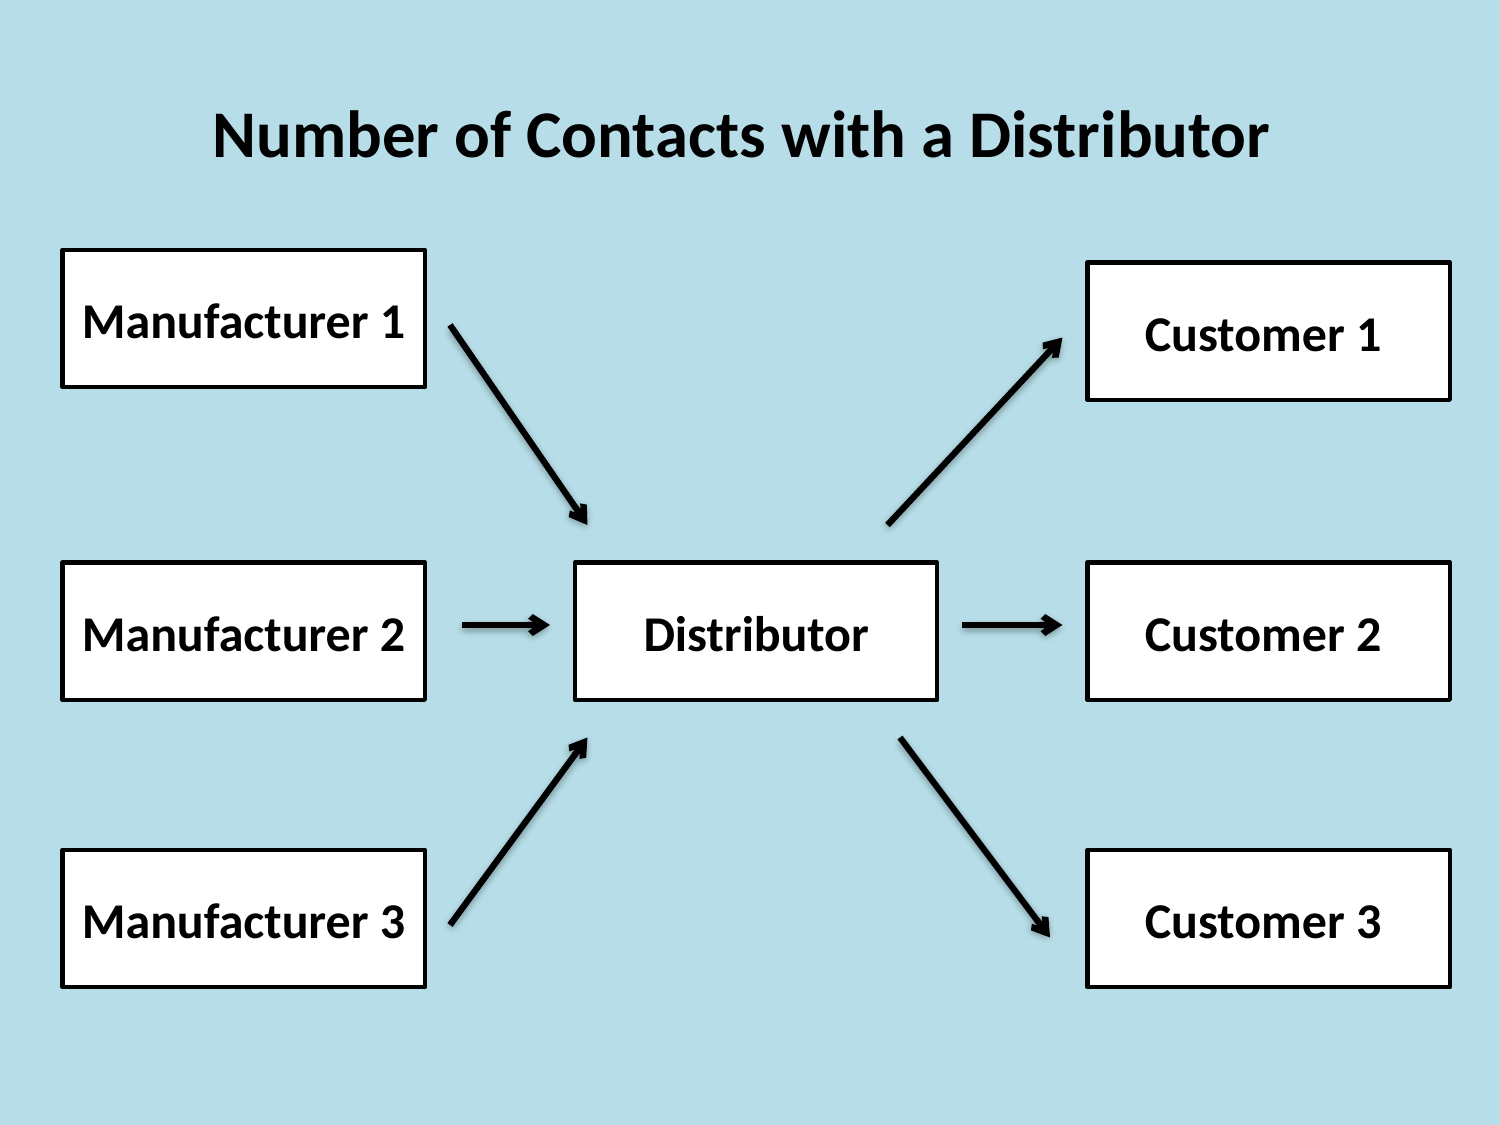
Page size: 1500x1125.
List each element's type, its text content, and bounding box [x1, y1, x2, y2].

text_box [62, 249, 1451, 988]
title Number of Contacts with a Distributor [75, 62, 1425, 200]
